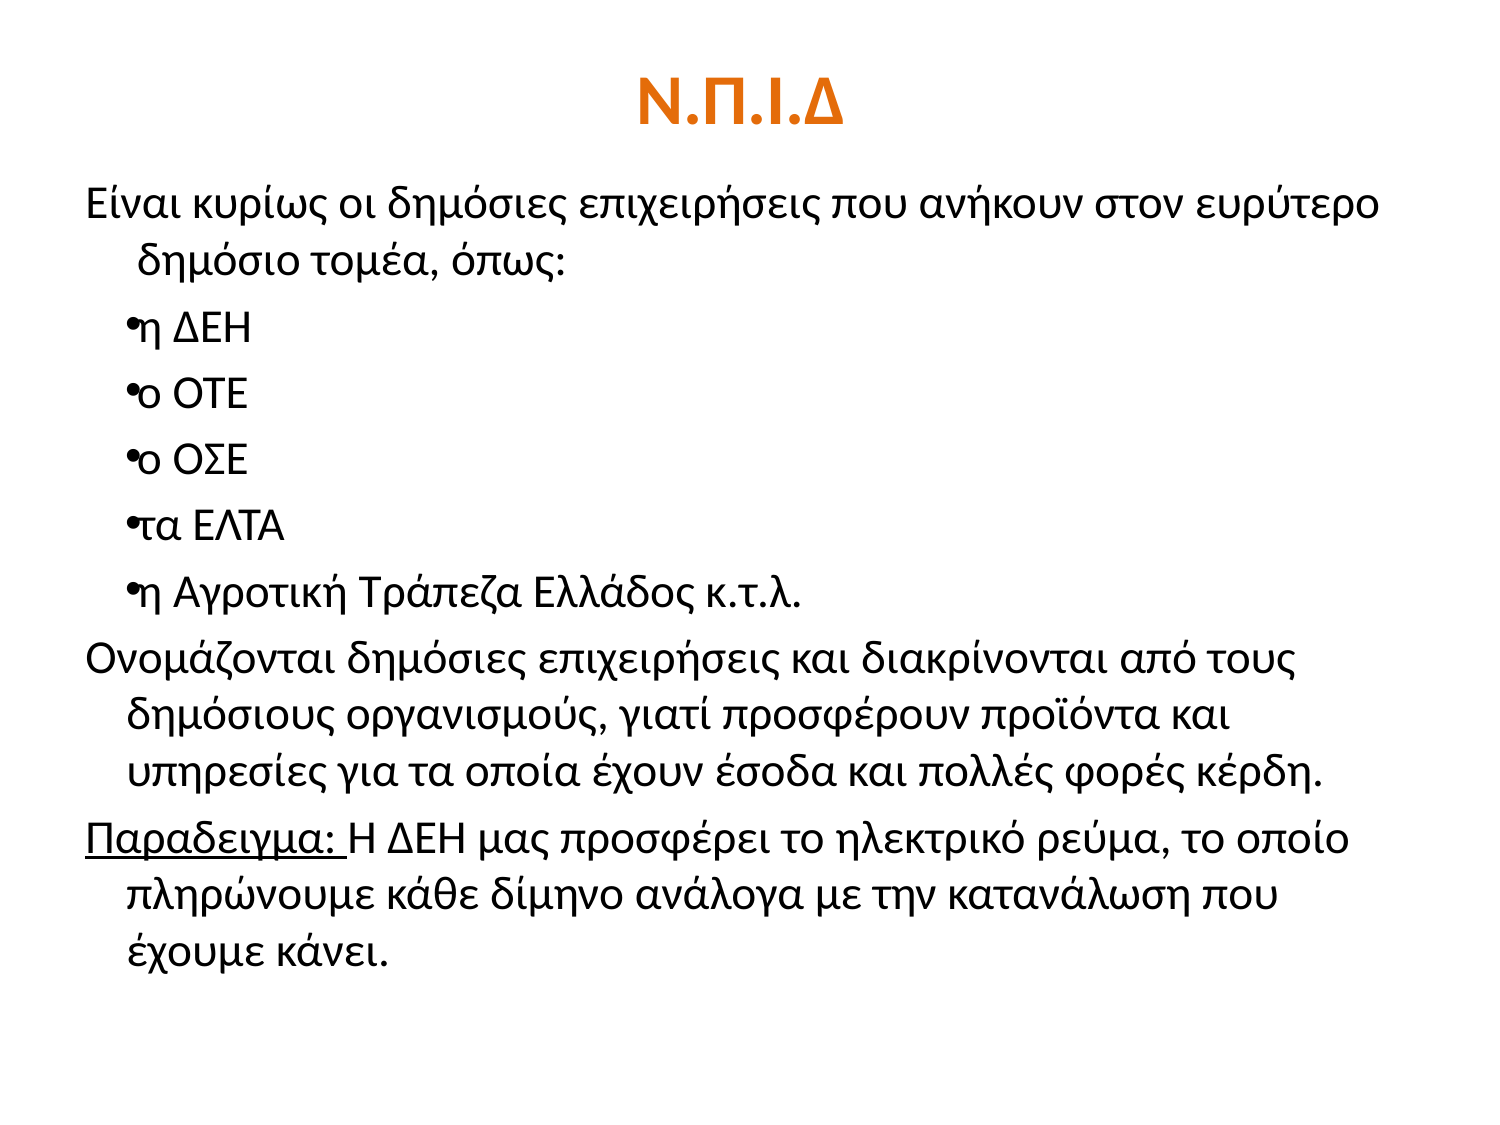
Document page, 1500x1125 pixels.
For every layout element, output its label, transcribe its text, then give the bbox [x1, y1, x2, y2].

list Είναι κυρίως οι δημόσιες επιχειρήσεις που ανήκουν στον ευρύτερο δημόσιο τομέα, όπως: η ΔΕΗ ο ΟΤΕ ο ΟΣΕ τα ΕΛΤΑ η Αγροτική Τράπεζα Ελλάδος κ.τ.λ. Ονομάζονται δημόσιες επιχειρήσεις και διακρίνονται από τους δημόσιους οργανισμούς, γιατί προσφέρουν προϊόντα και υπηρεσίες για τα οποία έχουν έσοδα και πολλές φορές κέρδη. Παραδειγμα: Η ΔΕΗ μας προσφέρει το ηλεκτρικό ρεύμα, το οποίο πληρώνουμε κάθε δίμηνο ανάλογα με την κατανάλωση που έχουμε κάνει. [70, 164, 1425, 988]
title Ν.Π.Ι.Δ [75, 45, 1425, 164]
